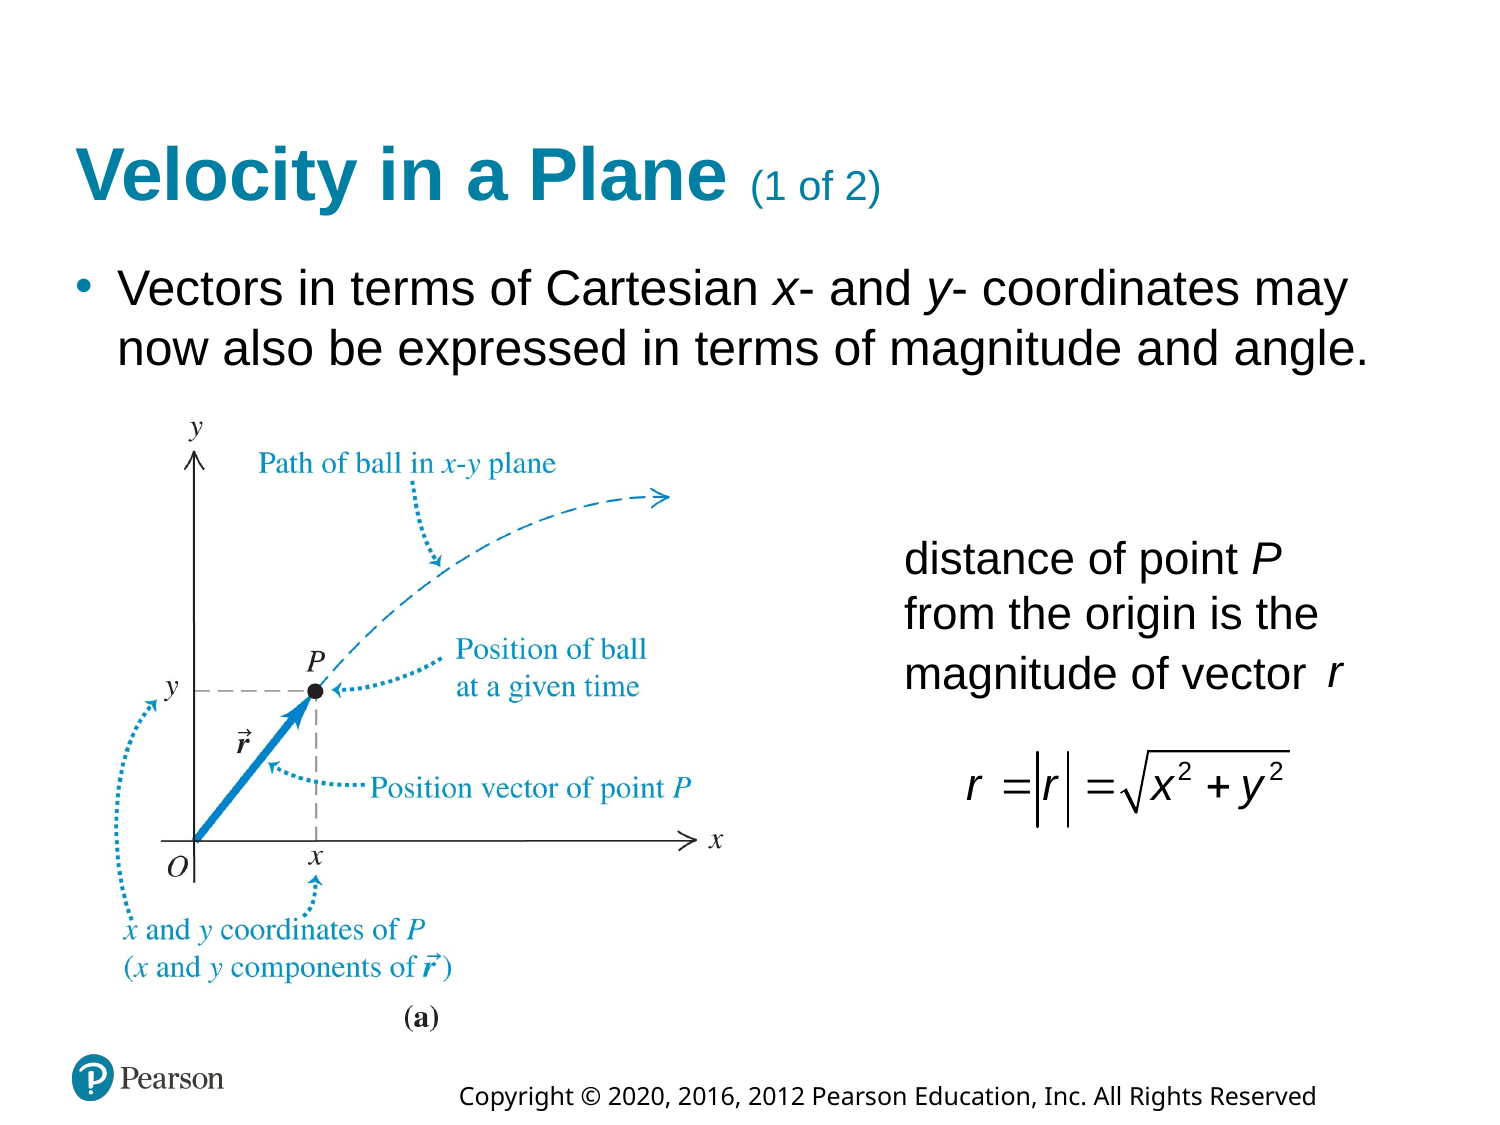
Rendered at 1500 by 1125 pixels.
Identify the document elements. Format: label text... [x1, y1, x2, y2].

picture [108, 414, 730, 1034]
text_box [959, 740, 1299, 835]
list Vectors in terms of Cartesian x- and y- coordinates may now also be expressed in terms of magnitude and angle. [75, 255, 1426, 381]
list magnitude of vector [904, 643, 1319, 709]
picture [98, 1054, 224, 1101]
picture [72, 1087, 83, 1101]
title Velocity in a Plane (1 of 2) [75, 35, 1425, 216]
picture [80, 1063, 106, 1088]
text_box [1321, 641, 1356, 703]
list distance of point P from the origin is the [904, 528, 1356, 640]
picture [72, 1054, 88, 1070]
